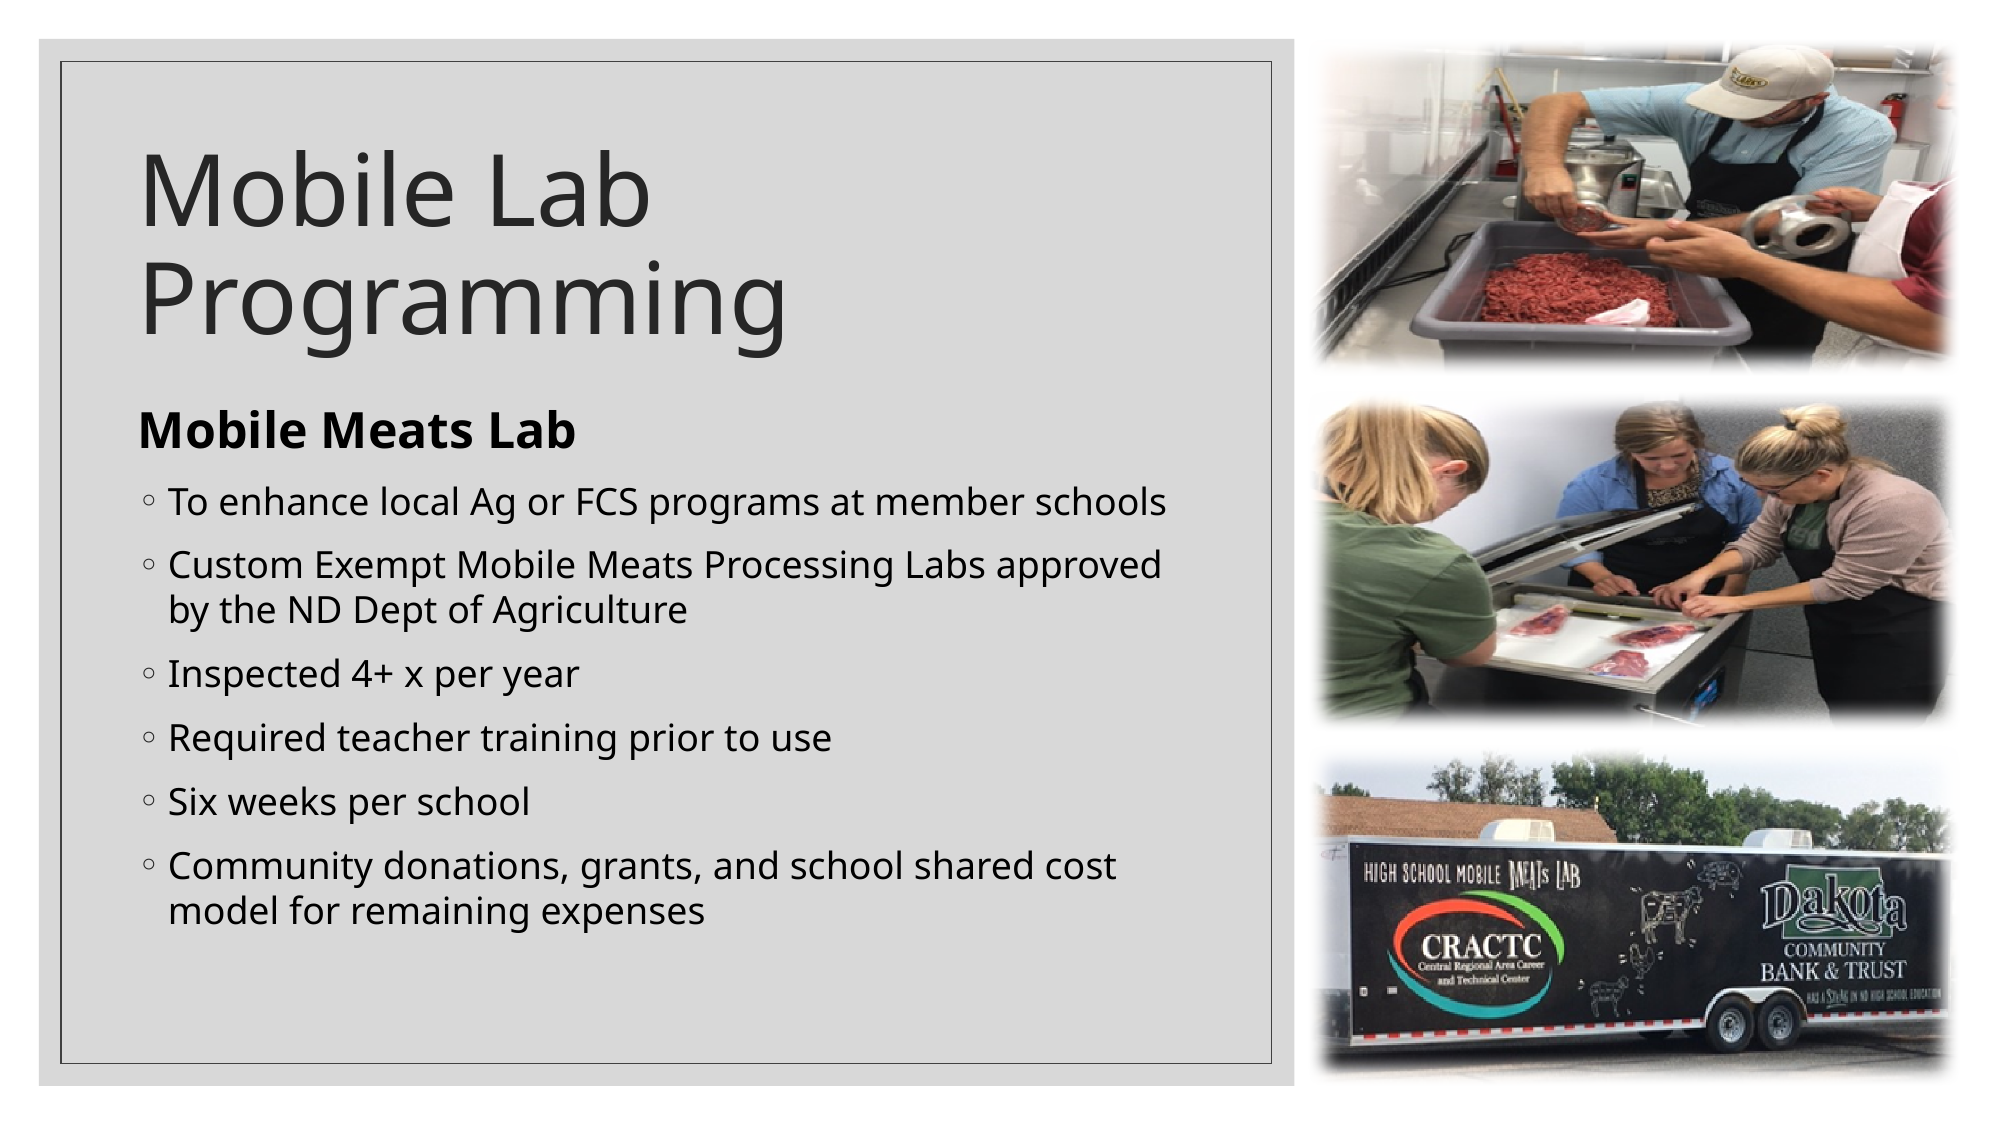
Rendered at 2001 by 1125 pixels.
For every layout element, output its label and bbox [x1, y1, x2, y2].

text_box [38, 38, 1295, 1087]
list [1307, 744, 1961, 1086]
text_box [61, 61, 1272, 1064]
text_box [0, 0, 2000, 1125]
picture [1307, 38, 1961, 377]
picture [1307, 390, 1961, 732]
